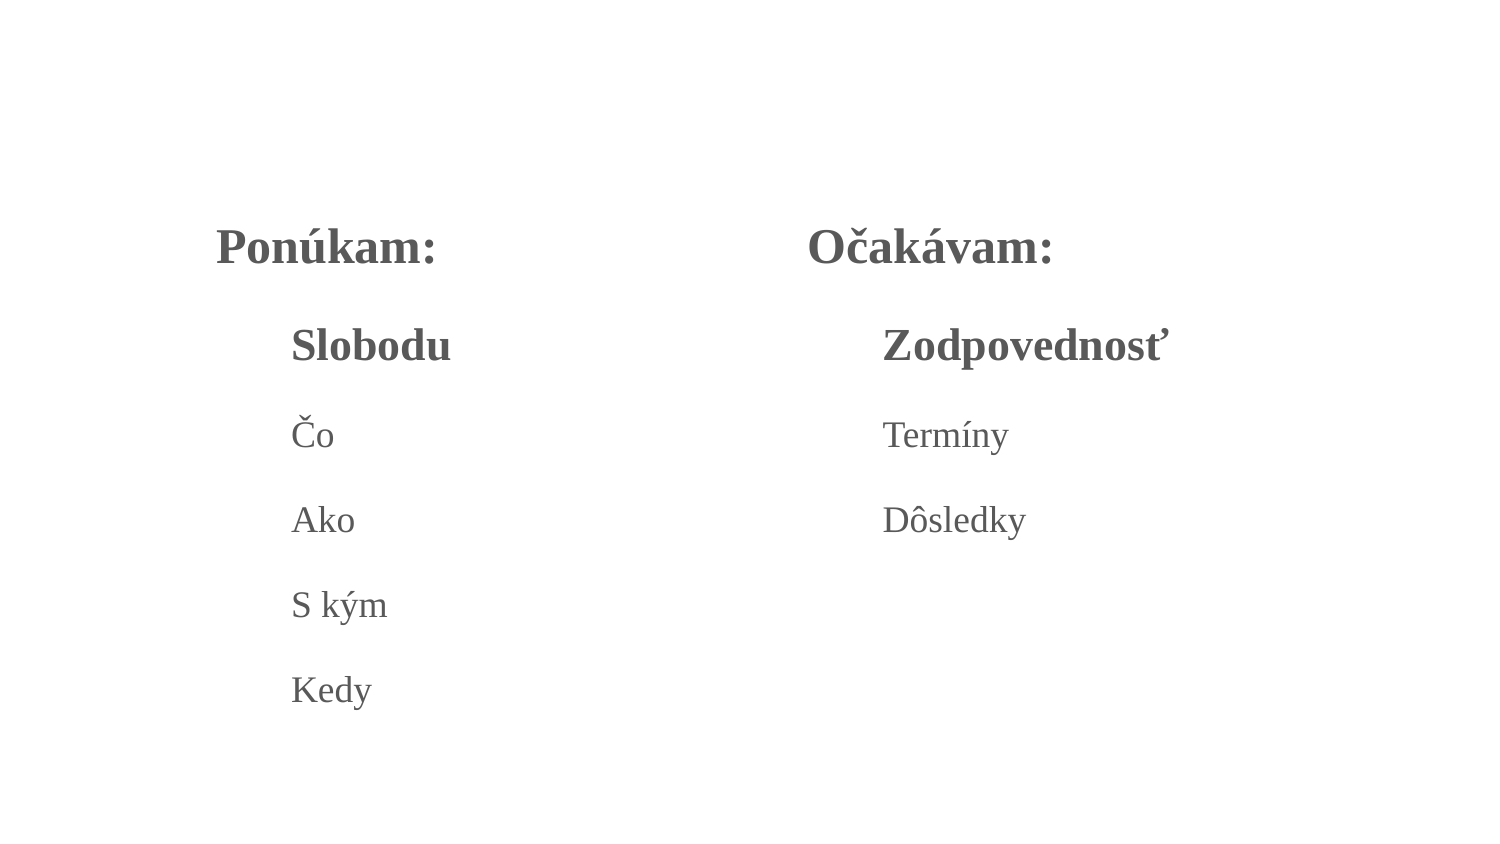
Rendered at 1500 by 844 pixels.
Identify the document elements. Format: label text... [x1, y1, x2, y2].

list Očakávam: Zodpovednosť Termíny Dôsledky [792, 189, 1449, 750]
list Ponúkam: Slobodu Čo Ako S kým Kedy [51, 189, 708, 750]
